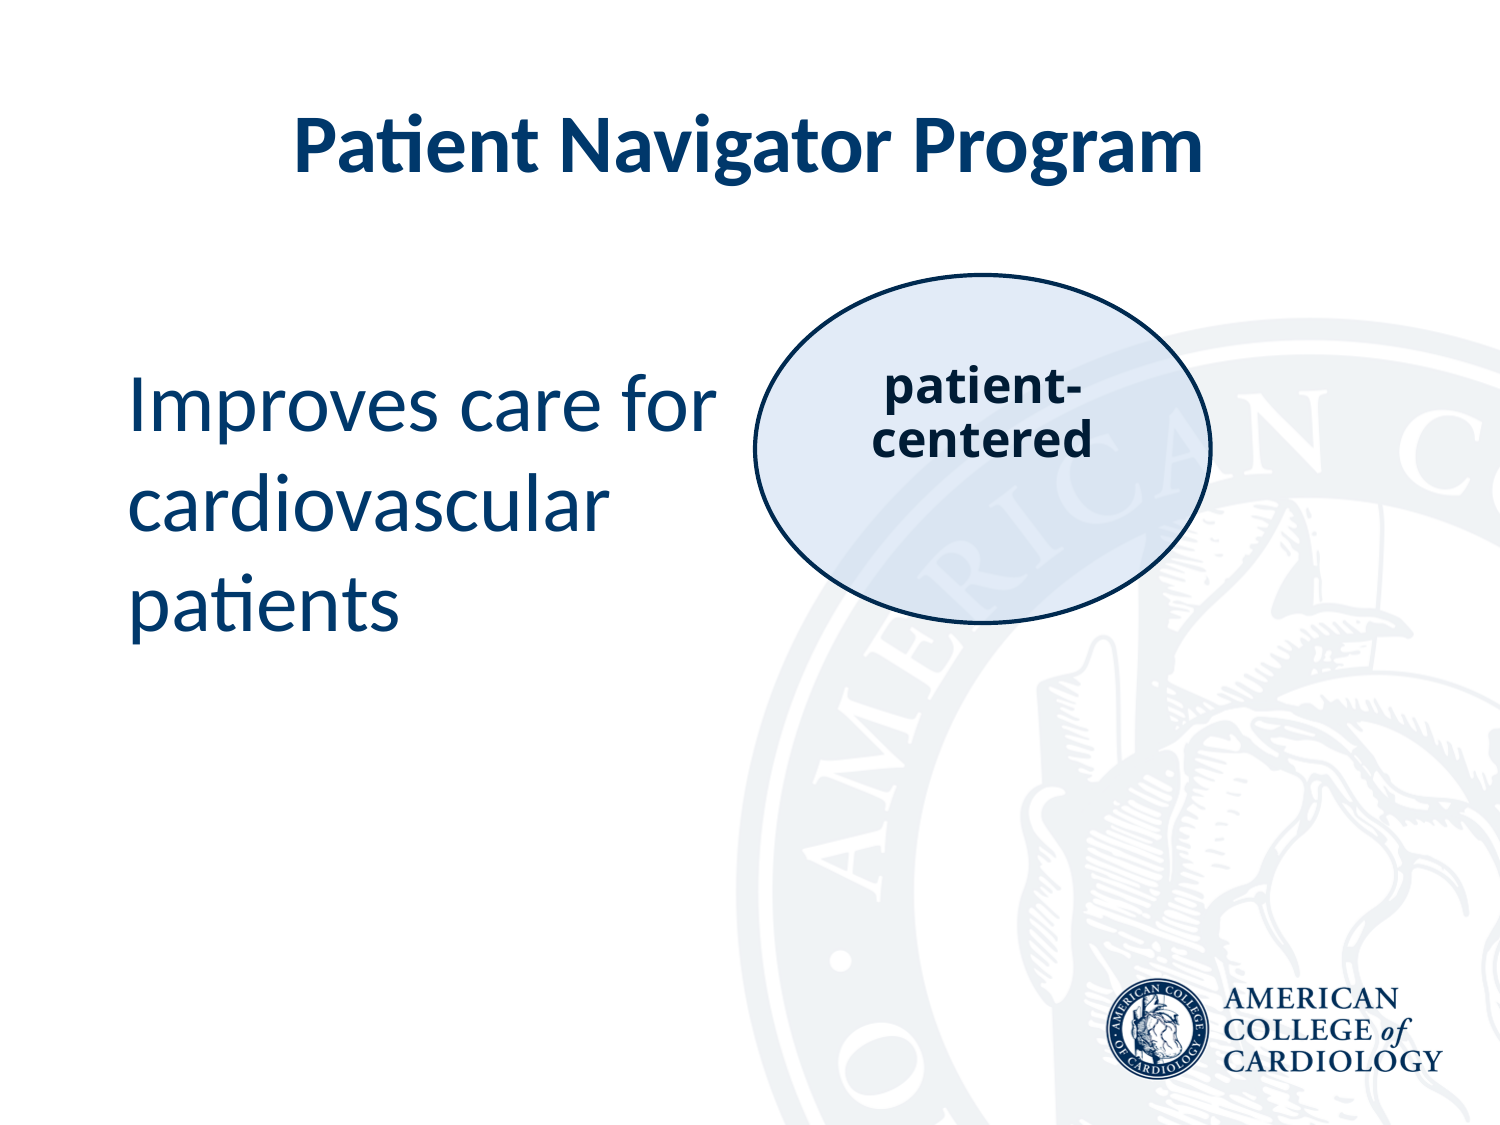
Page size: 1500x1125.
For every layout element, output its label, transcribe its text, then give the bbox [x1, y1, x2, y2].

list Improves care for cardiovascular patients [112, 340, 457, 625]
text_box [462, 274, 1426, 875]
title Patient Navigator Program [75, 45, 1425, 233]
picture [0, 0, 1500, 1125]
